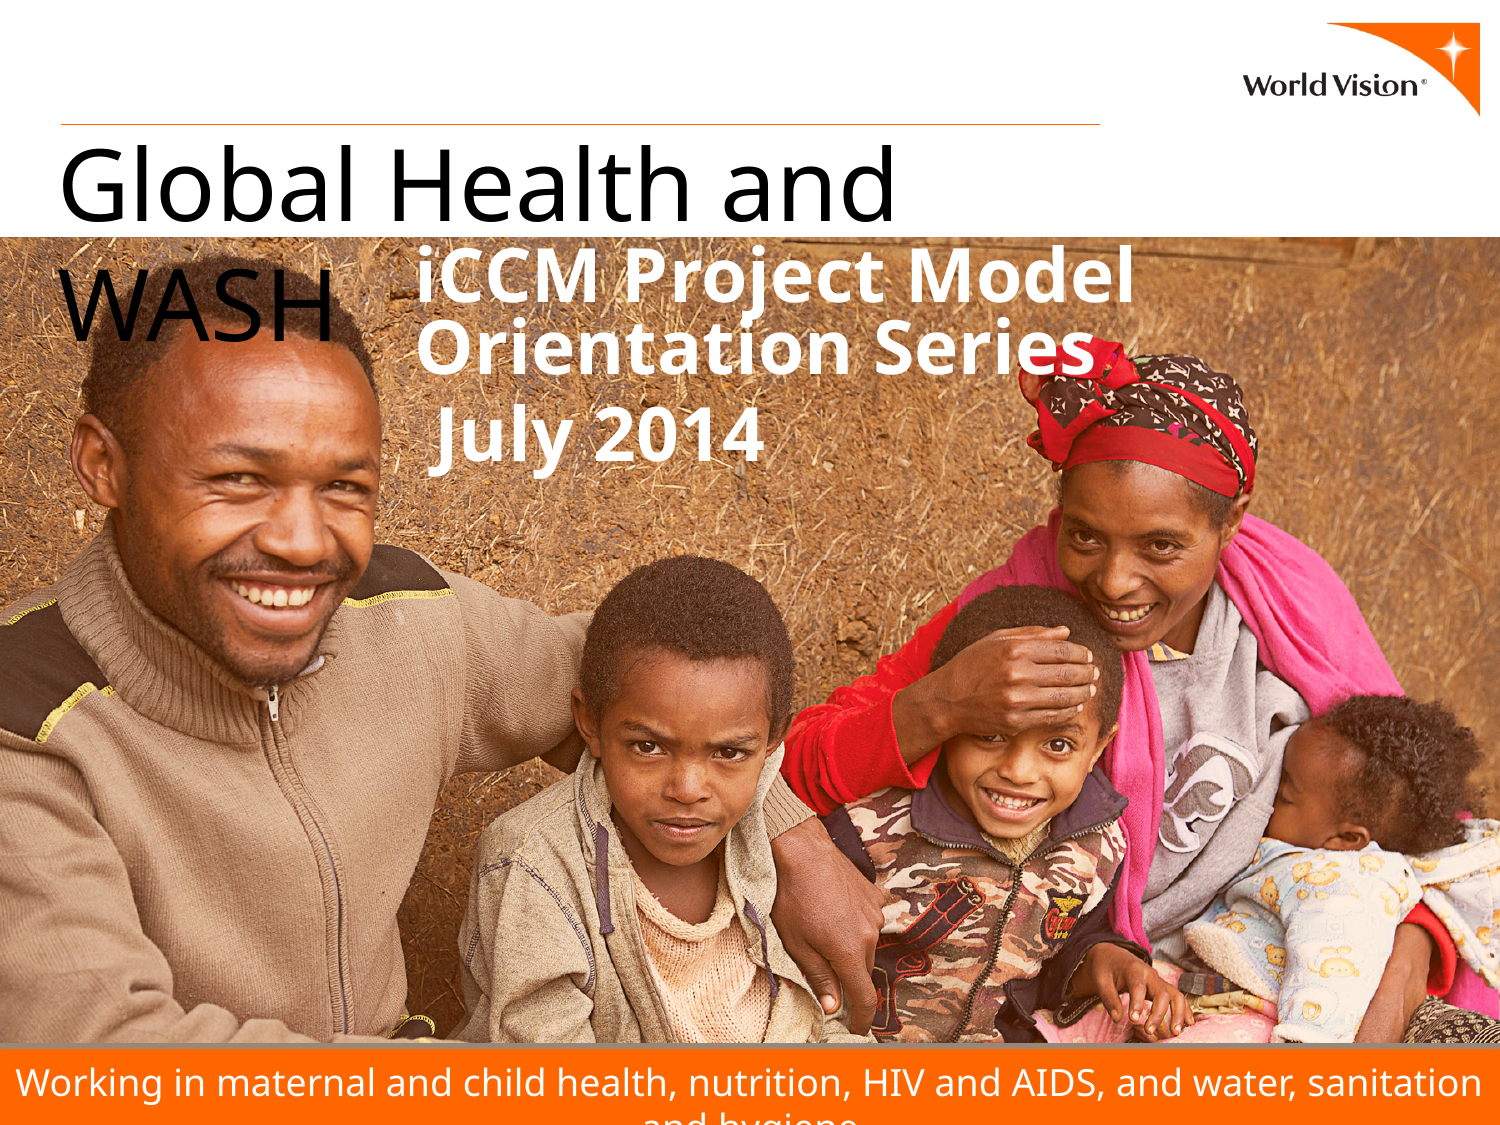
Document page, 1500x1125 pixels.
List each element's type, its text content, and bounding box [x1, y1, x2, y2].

subtitle iCCM Project Model Orientation Series July 2014 [399, 237, 1500, 526]
picture [1209, 5, 1500, 138]
picture [0, 237, 1500, 1125]
